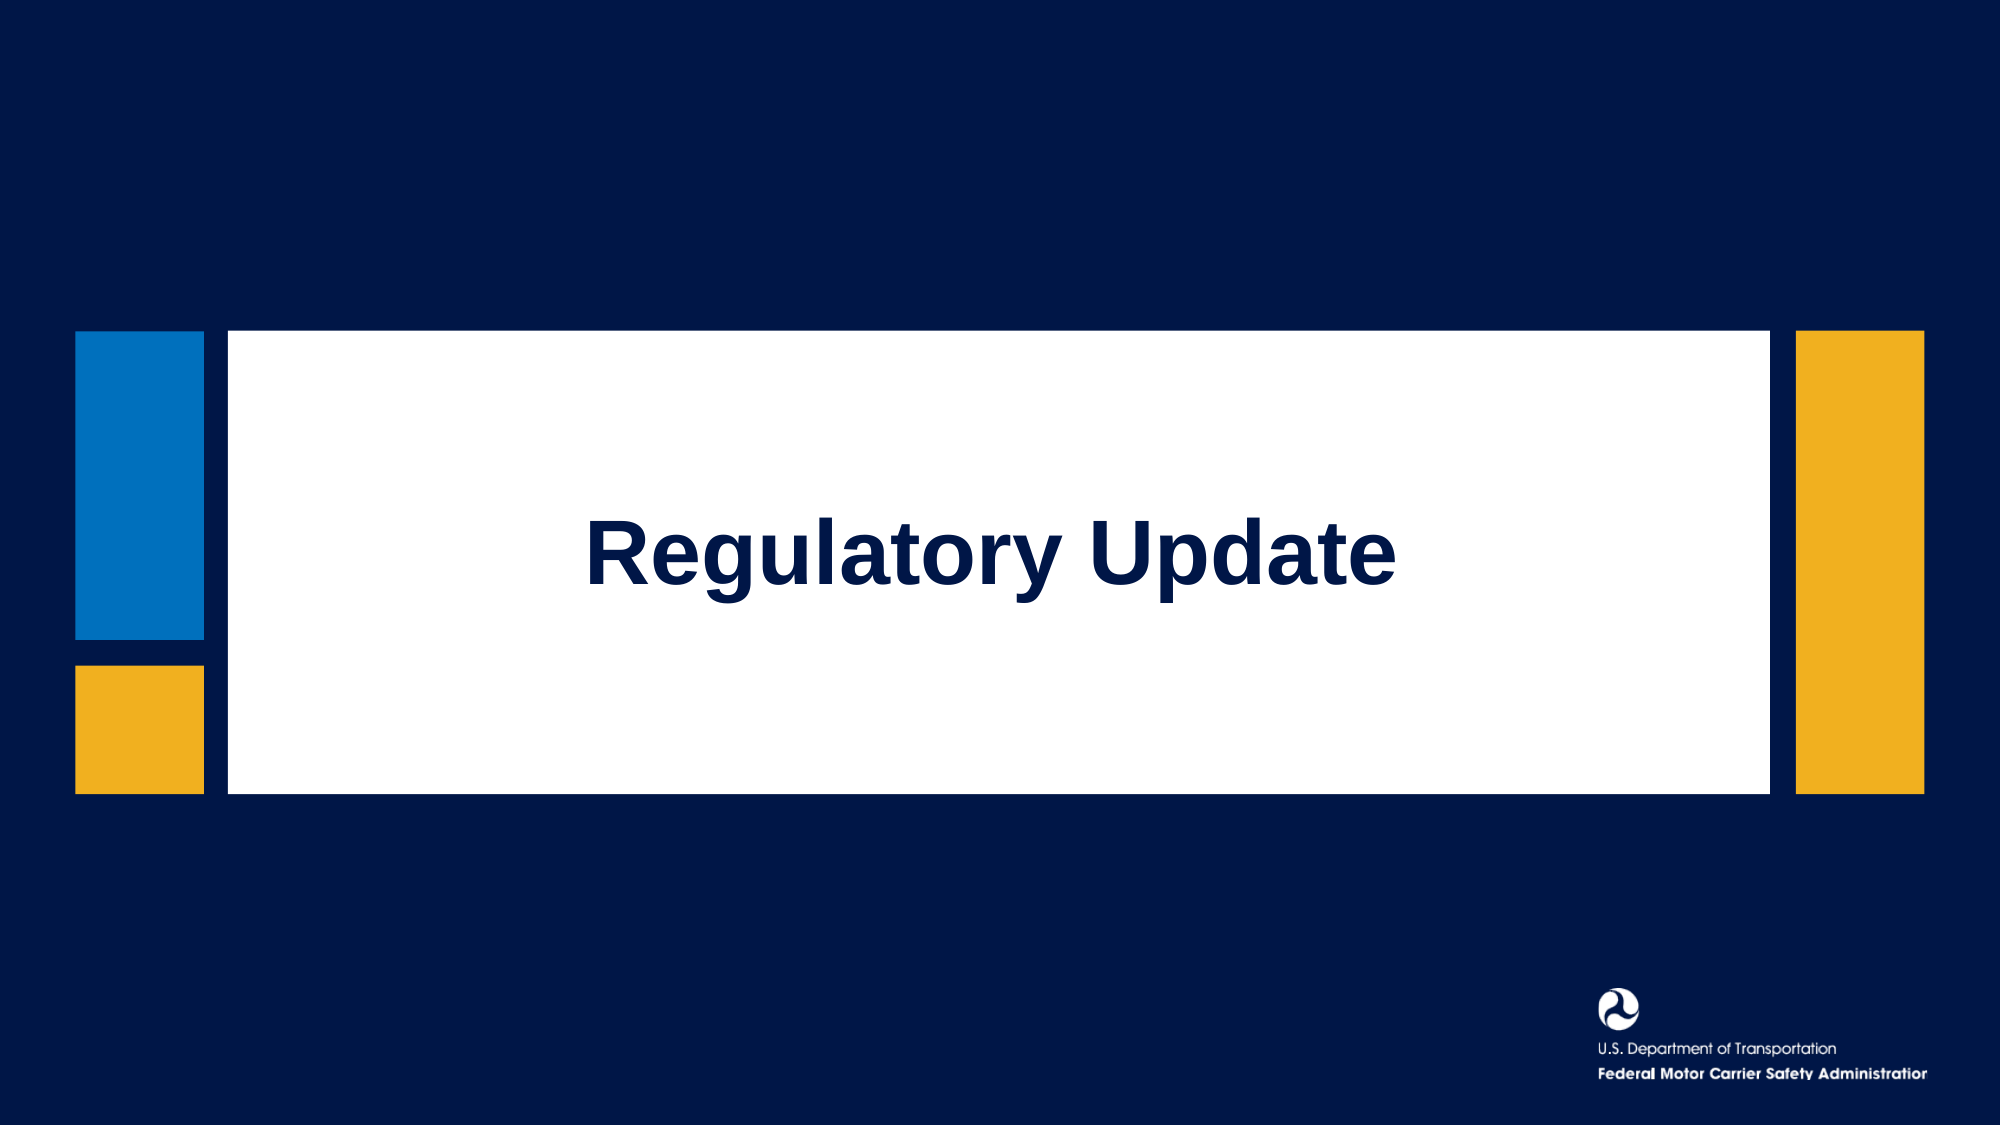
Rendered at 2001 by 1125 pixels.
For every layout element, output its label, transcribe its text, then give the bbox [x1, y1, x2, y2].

title Regulatory Update [229, 385, 1771, 724]
